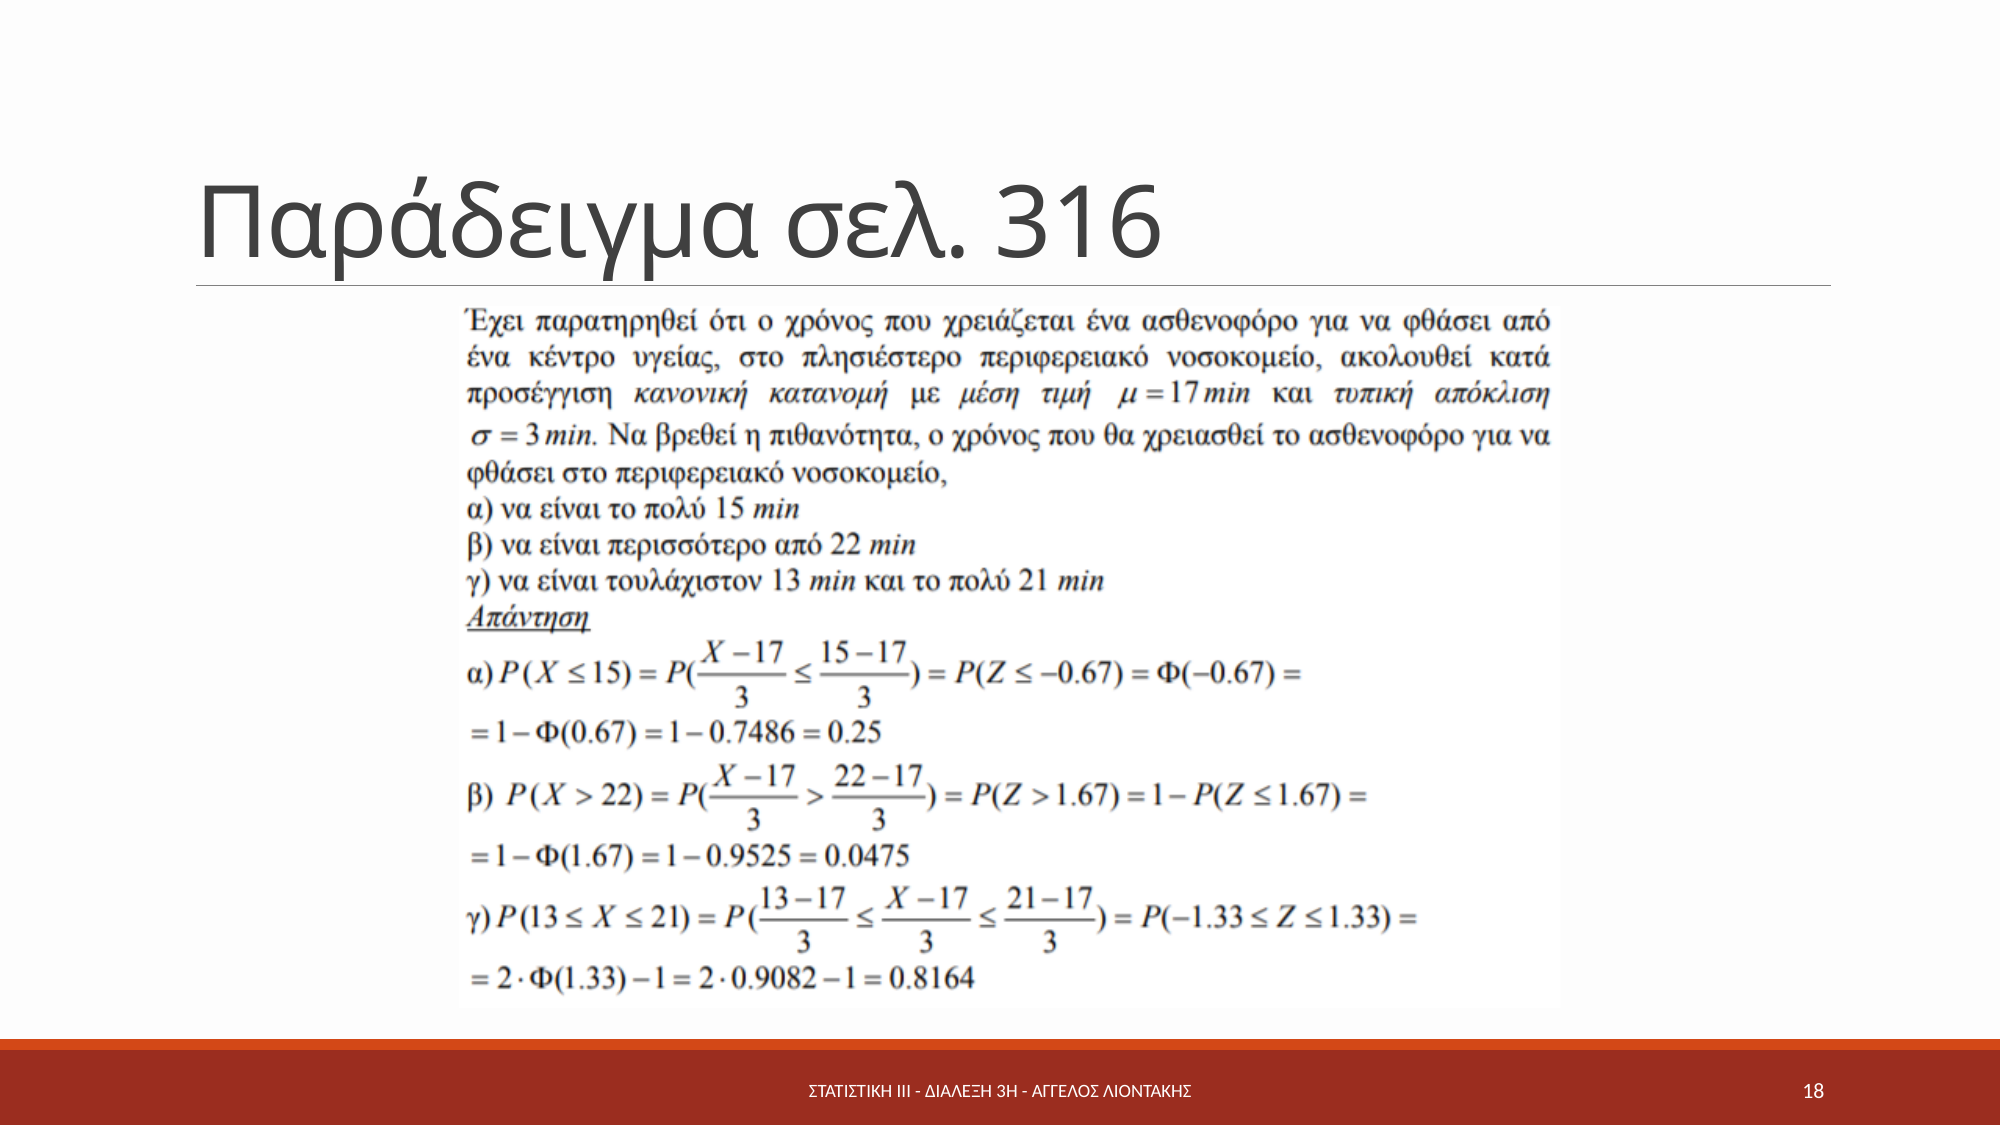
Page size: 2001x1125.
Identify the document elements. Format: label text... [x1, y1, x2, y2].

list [458, 306, 1562, 1008]
footer ΣΤΑΤΙΣΤΙΚΗ ΙΙΙ - Διάλεξη 3η - Άγγελος Λιοντάκης [604, 1059, 1396, 1120]
title Παράδειγμα σελ. 316 [180, 47, 1830, 285]
slide_number 18 [1624, 1059, 1840, 1120]
